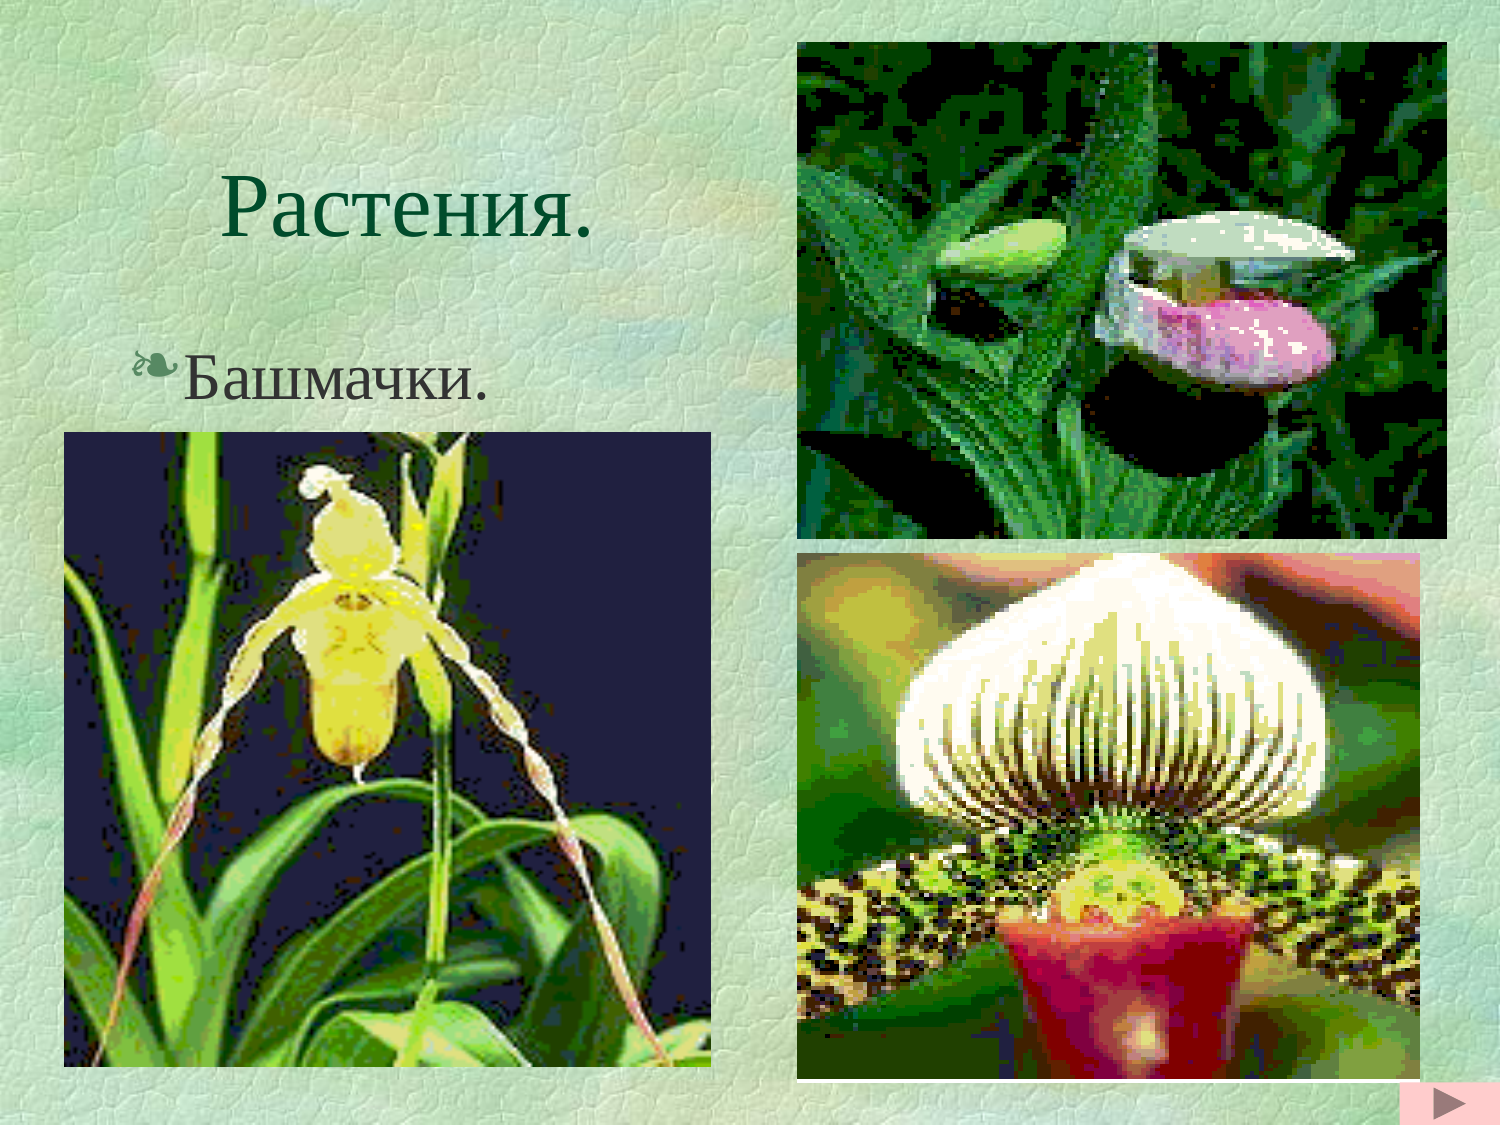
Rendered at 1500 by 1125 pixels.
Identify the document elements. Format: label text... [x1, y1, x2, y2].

title Растения. [112, 74, 791, 263]
text_box [1399, 1082, 1500, 1125]
list Башмачки. [112, 324, 1388, 1001]
picture [0, 0, 1500, 1125]
